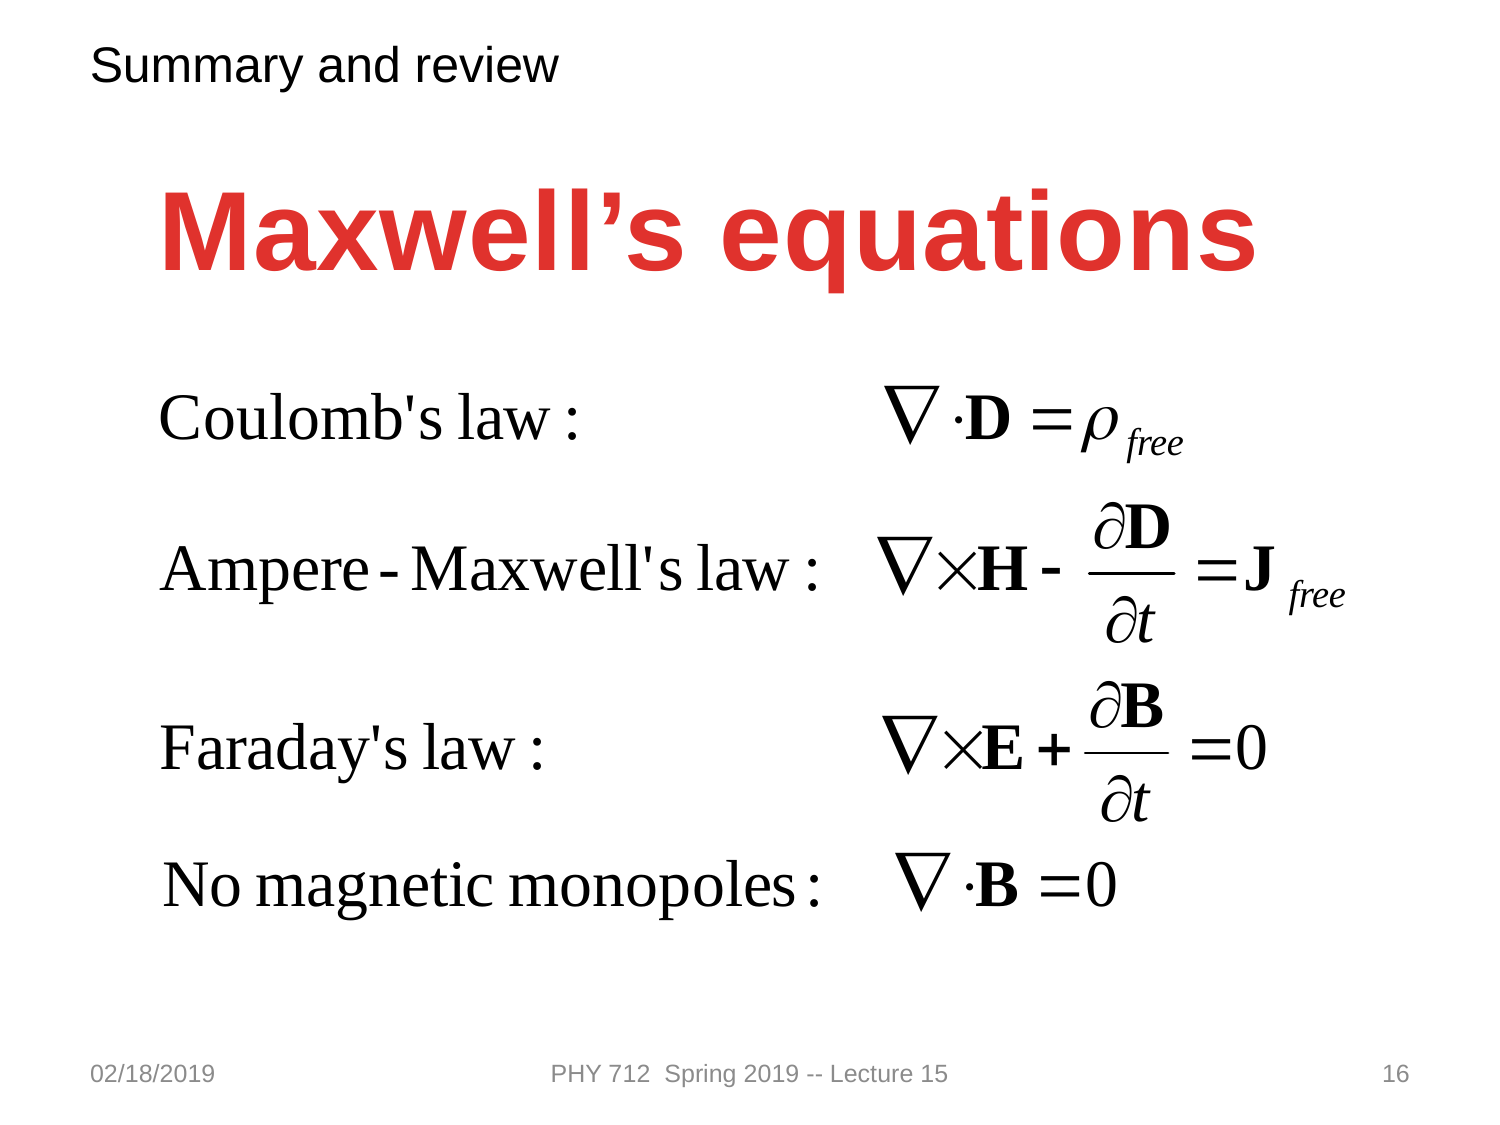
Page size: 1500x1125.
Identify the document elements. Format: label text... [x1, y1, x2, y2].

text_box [149, 149, 1368, 938]
footer PHY 712 Spring 2019 -- Lecture 15 [512, 1042, 988, 1103]
text_box Summary and review [74, 24, 1288, 100]
slide_number 16 [1074, 1042, 1425, 1103]
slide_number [75, 1042, 425, 1103]
